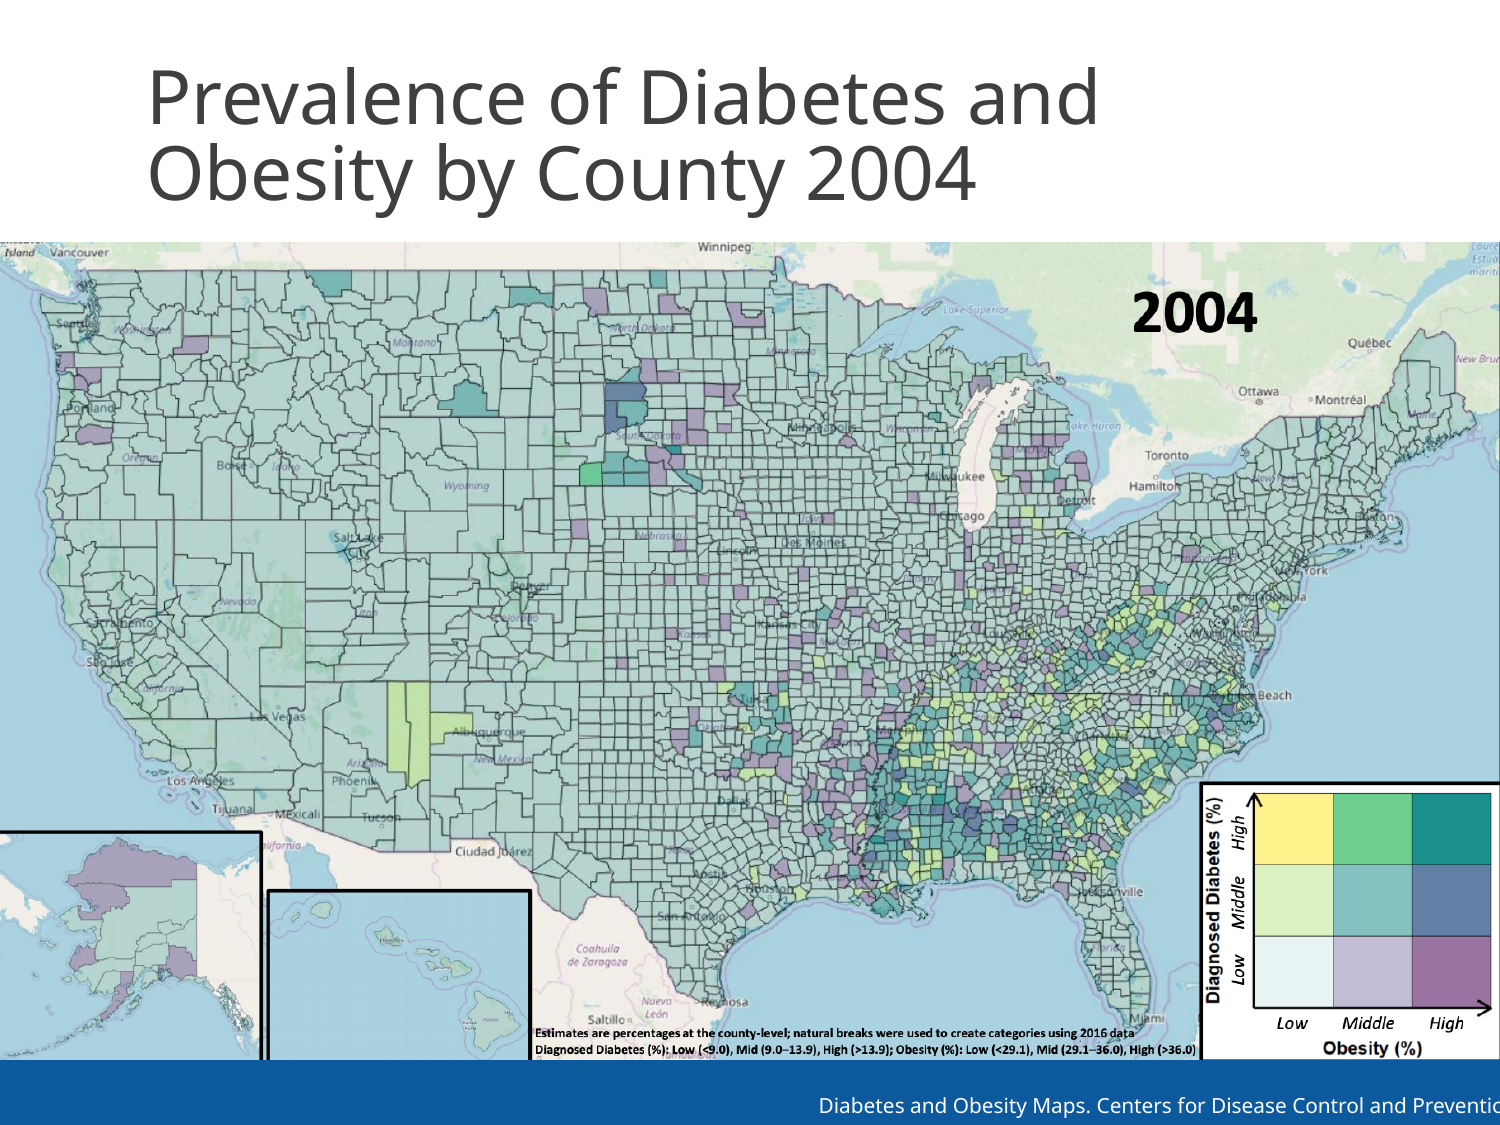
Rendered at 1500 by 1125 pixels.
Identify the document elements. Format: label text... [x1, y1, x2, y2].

picture [0, 242, 1500, 1061]
text_box Diabetes and Obesity Maps. Centers for Disease Control and Prevention. [803, 1081, 1500, 1125]
title Prevalence of Diabetes and Obesity by County 2004 [135, 0, 1373, 222]
